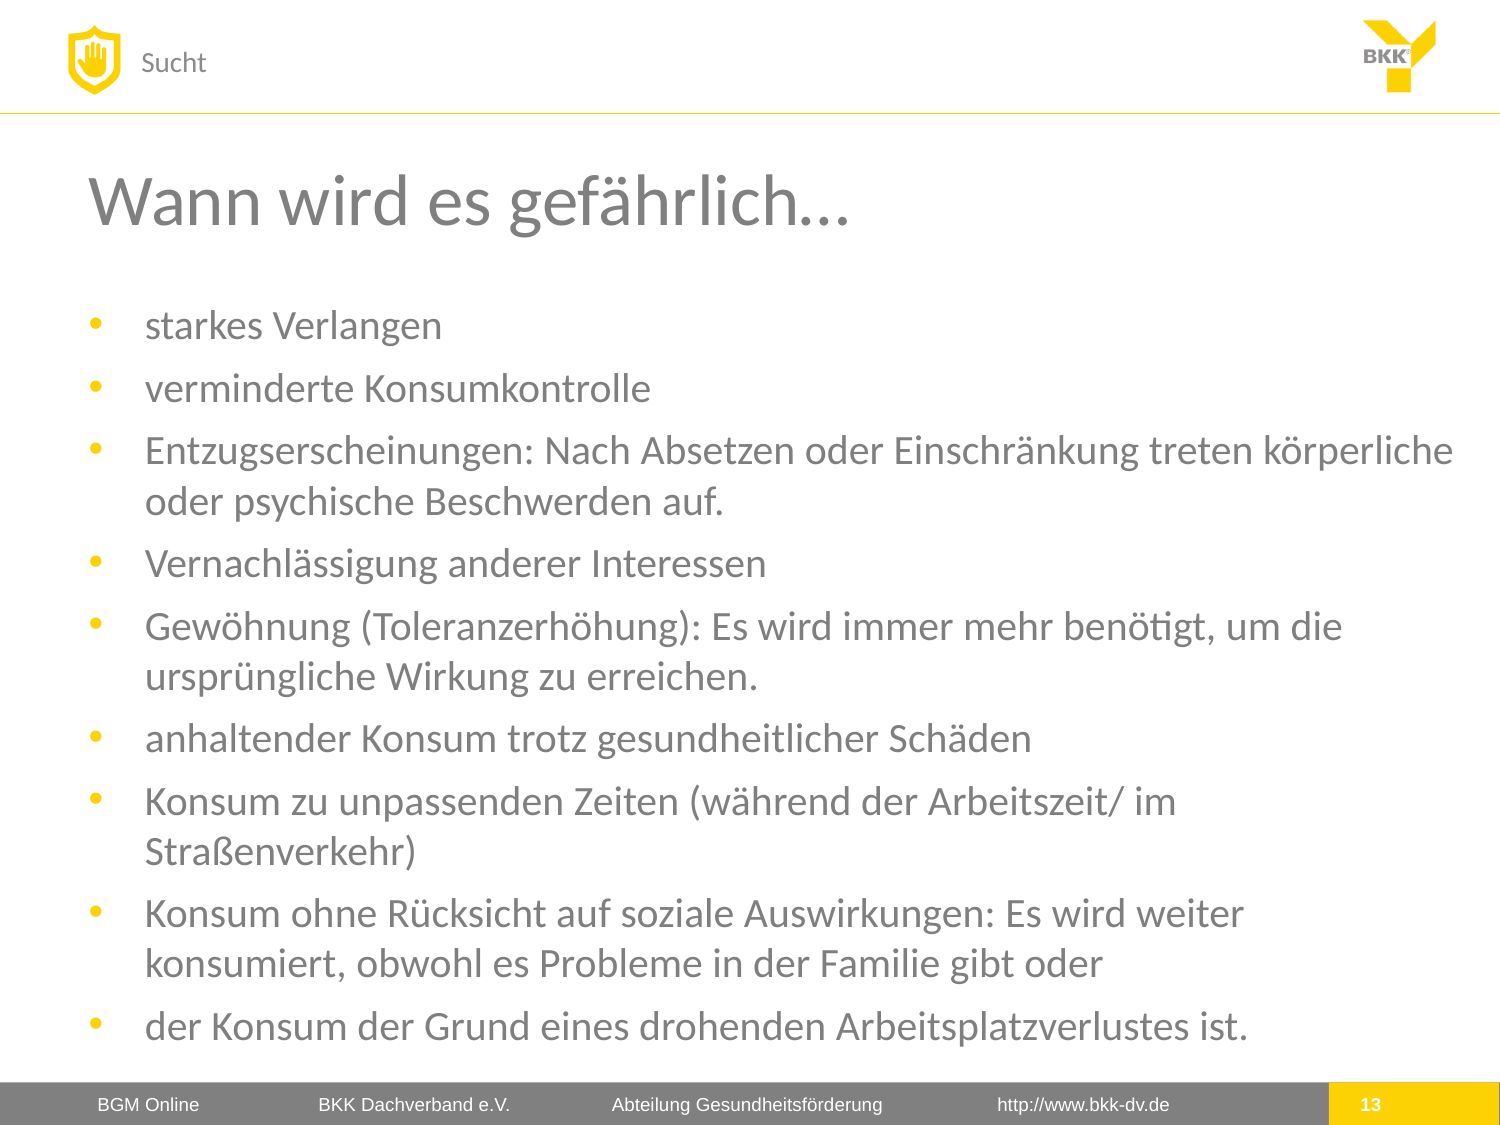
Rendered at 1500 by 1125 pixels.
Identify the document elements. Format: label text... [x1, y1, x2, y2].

list starkes Verlangen verminderte Konsumkontrolle Entzugserscheinungen: Nach Absetzen oder Einschränkung treten körperliche oder psychische Beschwerden auf. Vernachlässigung anderer Interessen Gewöhnung (Toleranzerhöhung): Es wird immer mehr benötigt, um die ursprüngliche Wirkung zu erreichen. anhaltender Konsum trotz gesundheitlicher Schäden Konsum zu unpassenden Zeiten (während der Arbeitszeit/ im Straßenverkehr) Konsum ohne Rücksicht auf soziale Auswirkungen: Es wird weiter konsumiert, obwohl es Probleme in der Familie gibt oder der Konsum der Grund eines drohenden Arbeitsplatzverlustes ist. [29, 290, 1471, 1024]
picture [67, 24, 121, 96]
picture [1361, 19, 1436, 93]
title Wann wird es gefährlich… [29, 113, 1471, 279]
